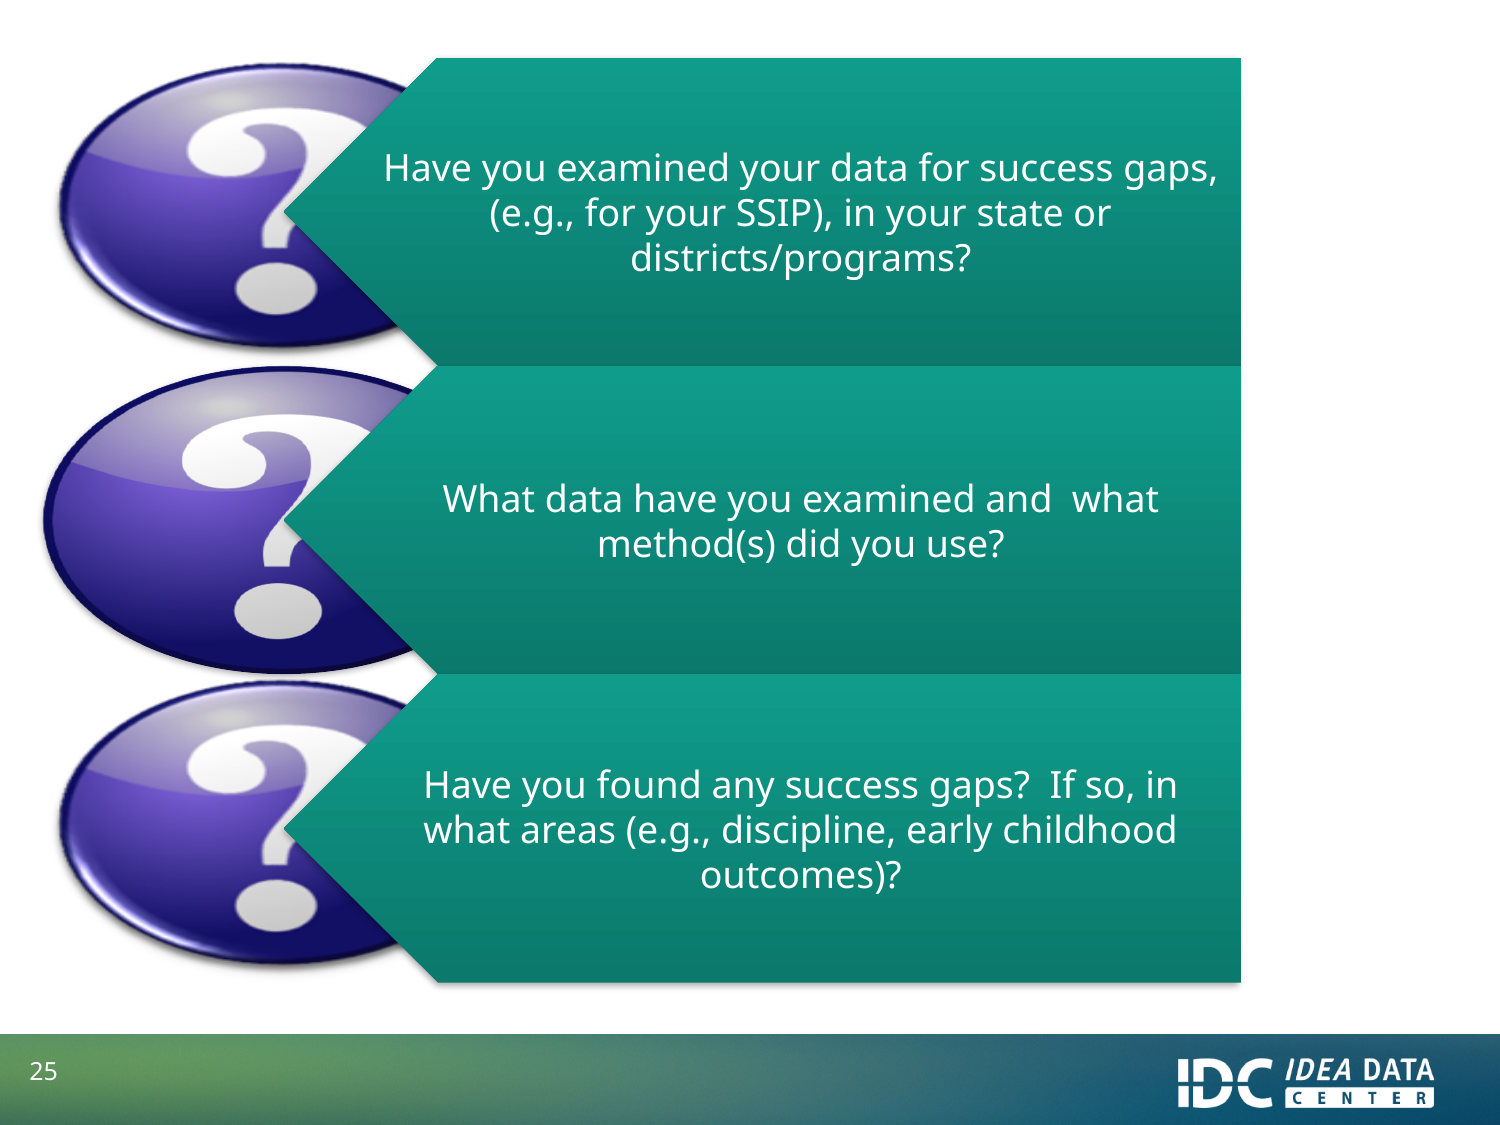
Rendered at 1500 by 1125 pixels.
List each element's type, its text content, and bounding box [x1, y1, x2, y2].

slide_number 25 [11, 1042, 73, 1103]
picture [0, 1034, 1500, 1125]
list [42, 57, 1483, 983]
